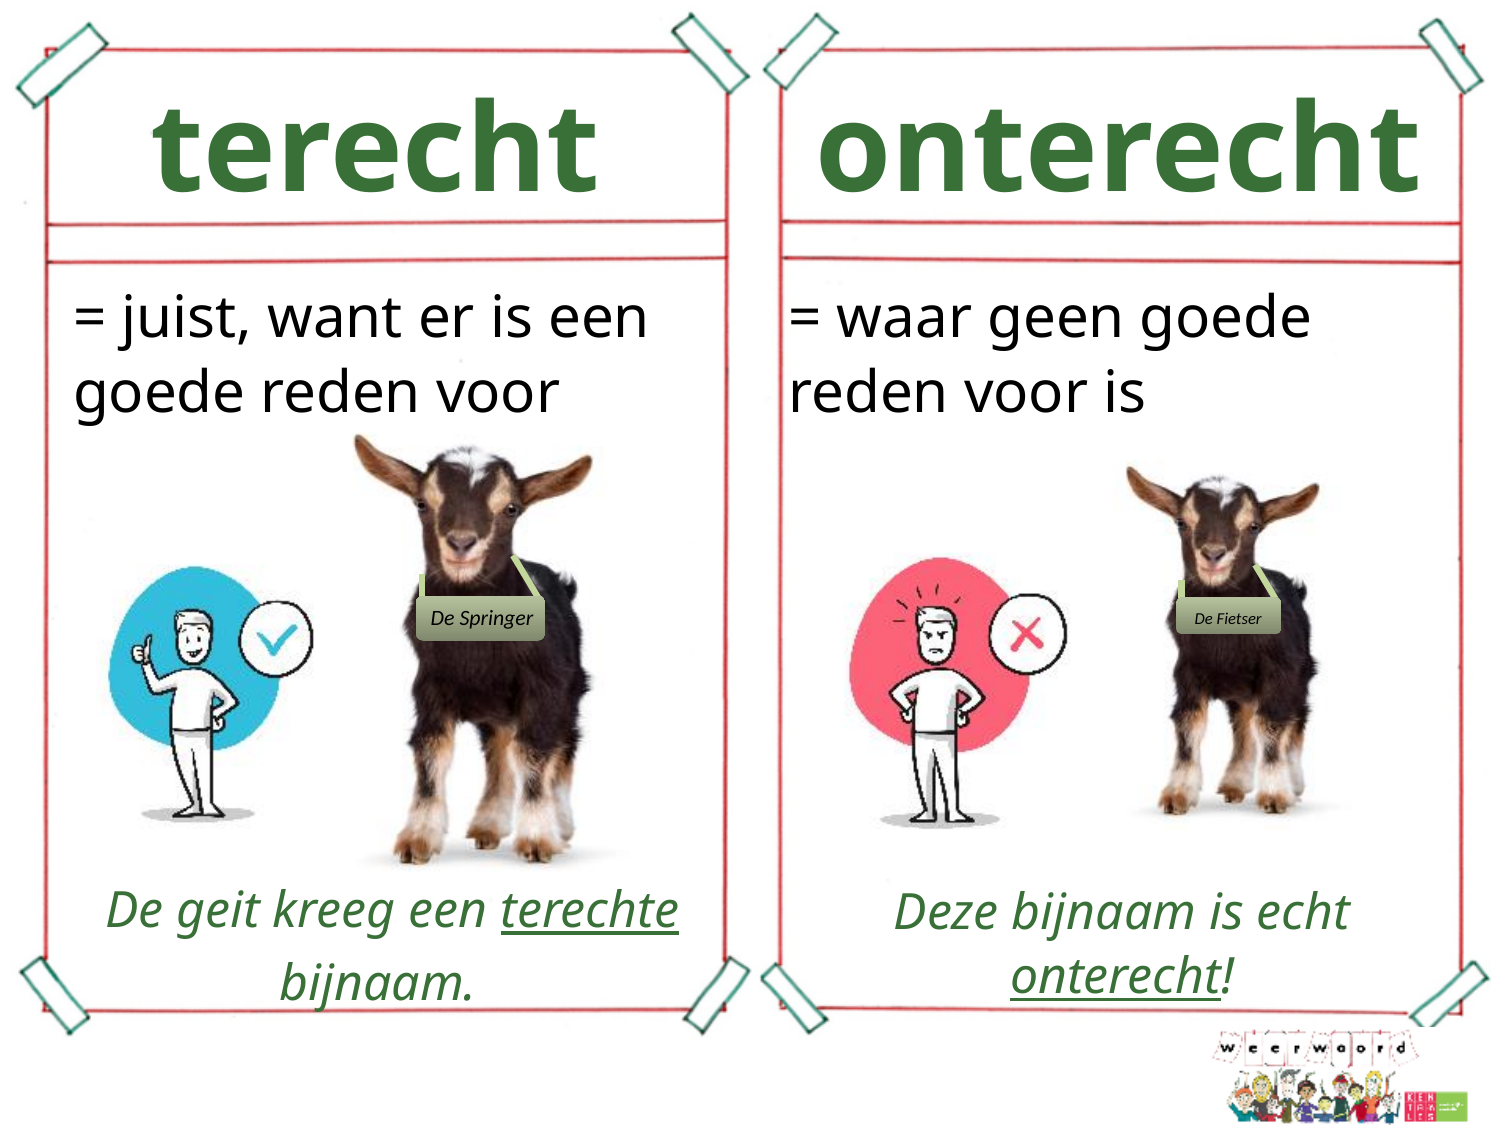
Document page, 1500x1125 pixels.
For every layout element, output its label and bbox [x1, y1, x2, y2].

picture [0, 5, 1500, 1125]
text_box [1064, 436, 1387, 832]
text_box [512, 555, 541, 602]
